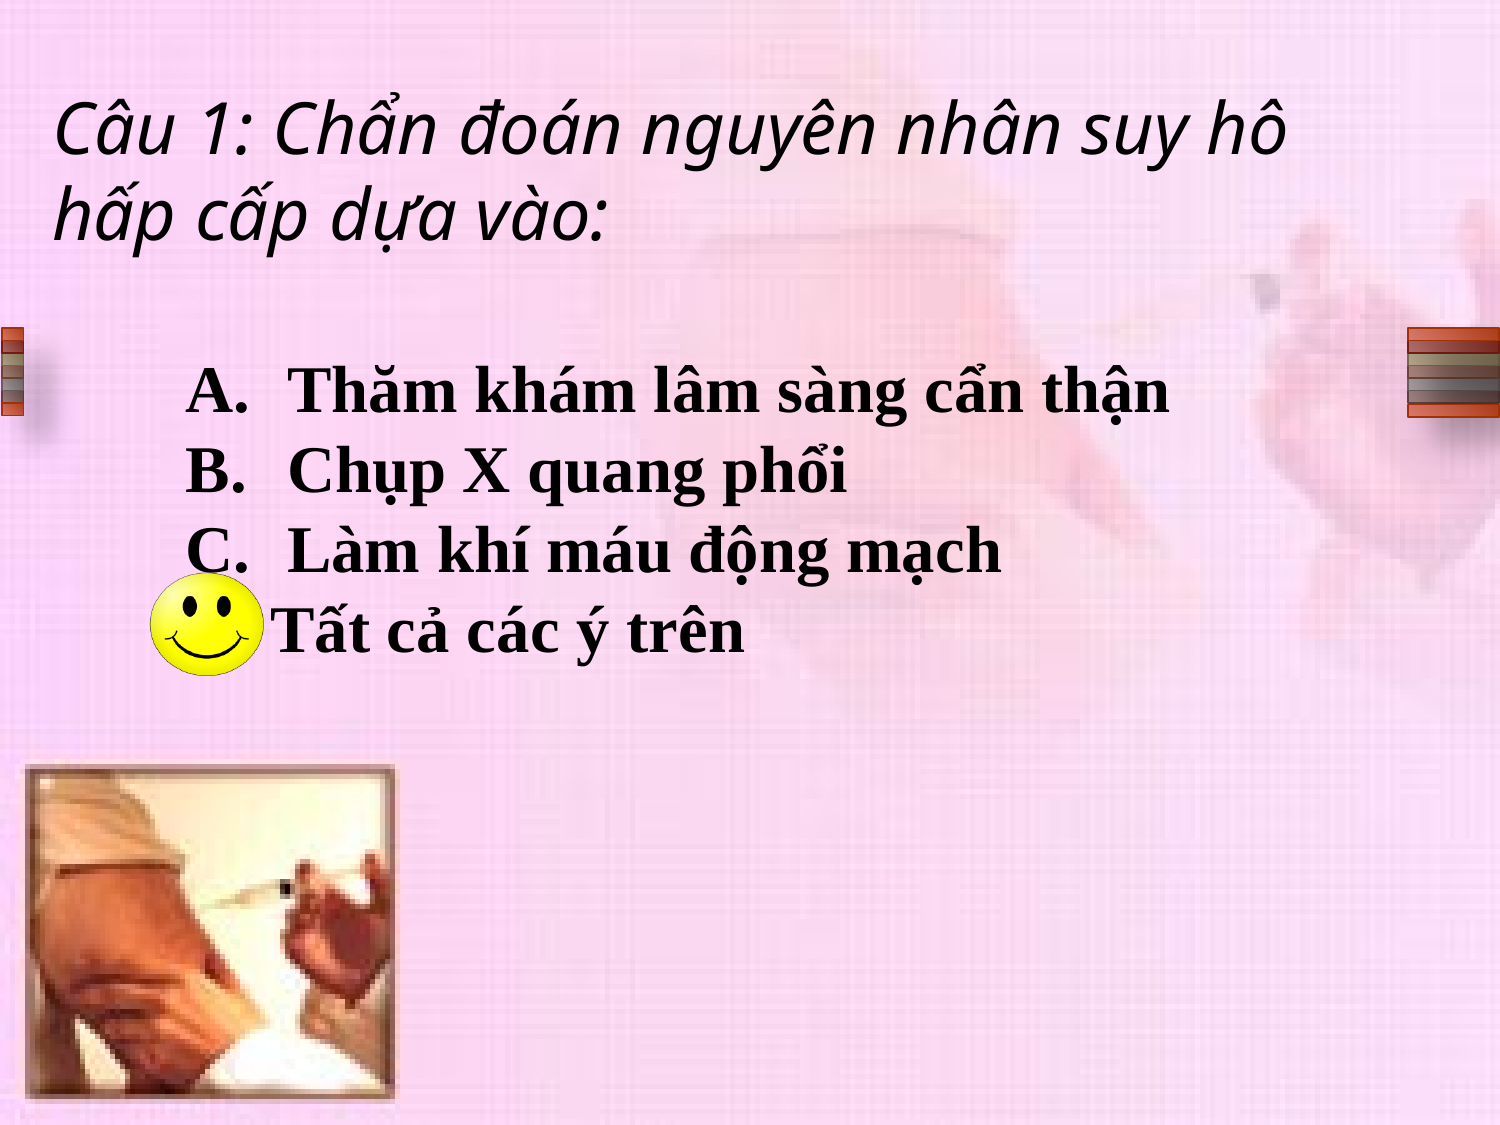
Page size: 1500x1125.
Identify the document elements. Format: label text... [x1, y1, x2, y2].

picture [0, 0, 1500, 1125]
title Câu 1: Chẩn đoán nguyên nhân suy hô hấp cấp dựa vào: [37, 75, 1388, 263]
text_box Thăm khám lâm sàng cẩn thận Chụp X quang phổi Làm khí máu động mạch Tất cả các ý trên [171, 258, 1376, 673]
